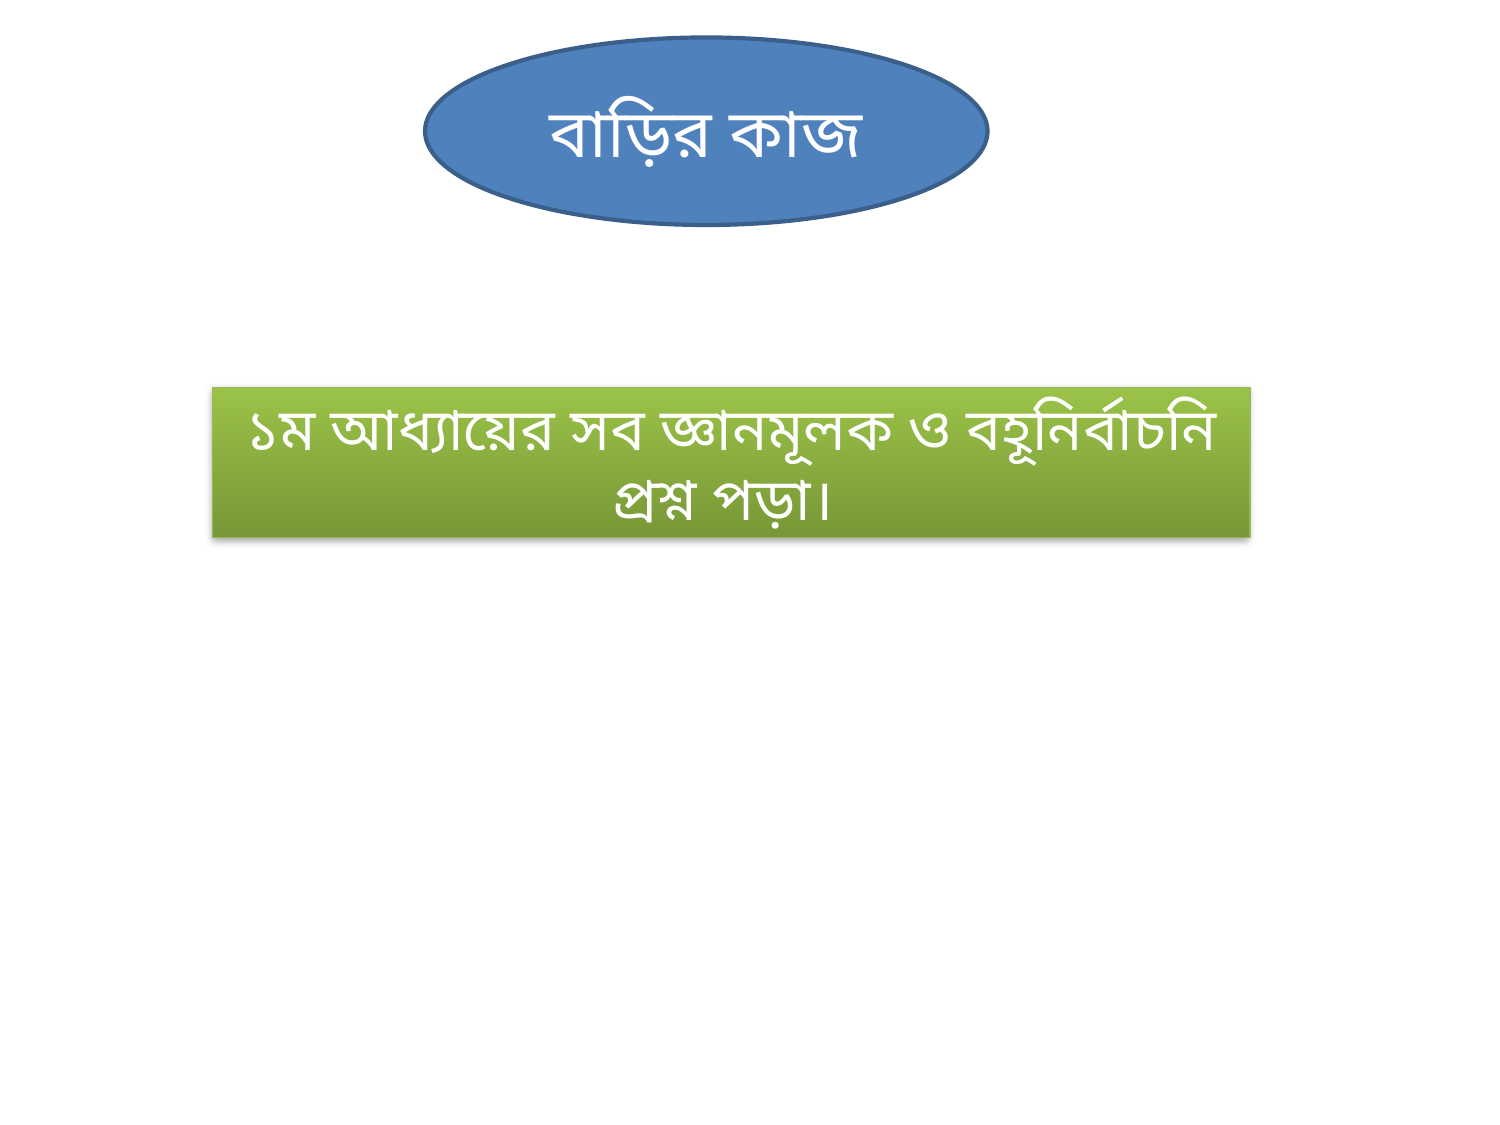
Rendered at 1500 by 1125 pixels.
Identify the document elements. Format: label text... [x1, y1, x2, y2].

text_box ১ম আধ্যায়ের সব জ্ঞানমূলক ও বহূনির্বাচনি প্রশ্ন পড়া। [212, 387, 1251, 538]
text_box বাড়ির কাজ [422, 35, 990, 228]
